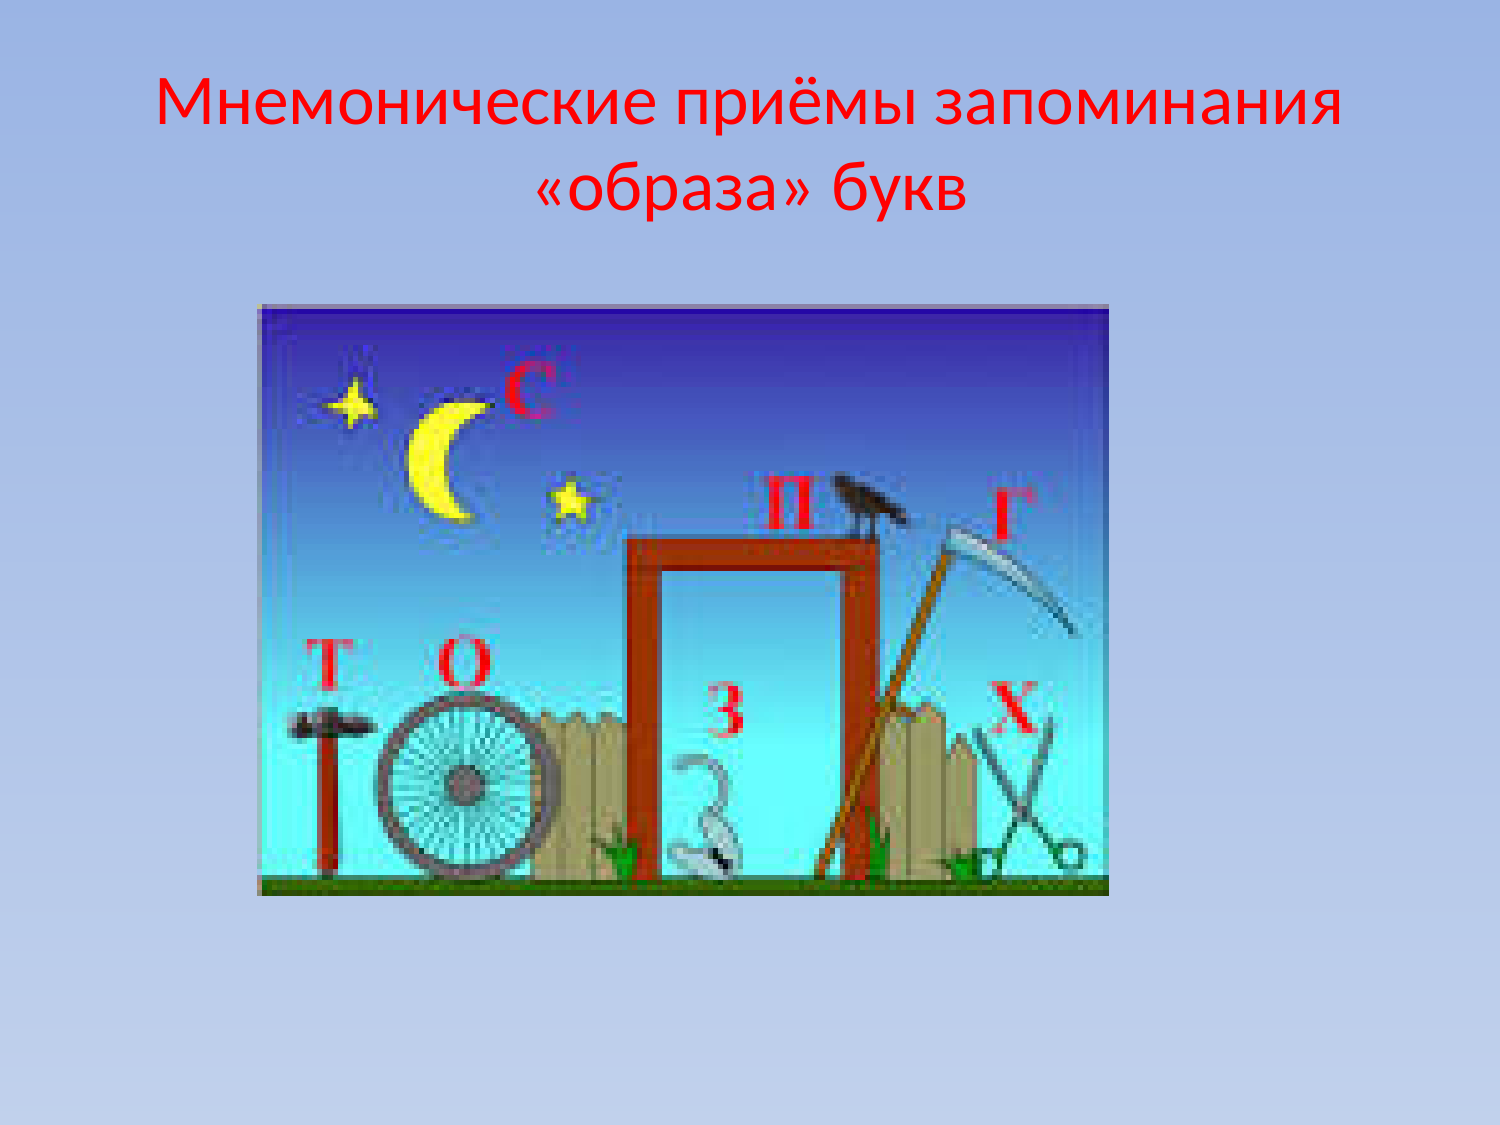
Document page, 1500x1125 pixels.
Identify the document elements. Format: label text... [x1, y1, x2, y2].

title Мнемонические приёмы запоминания «образа» букв [75, 45, 1425, 233]
picture [257, 304, 1109, 896]
